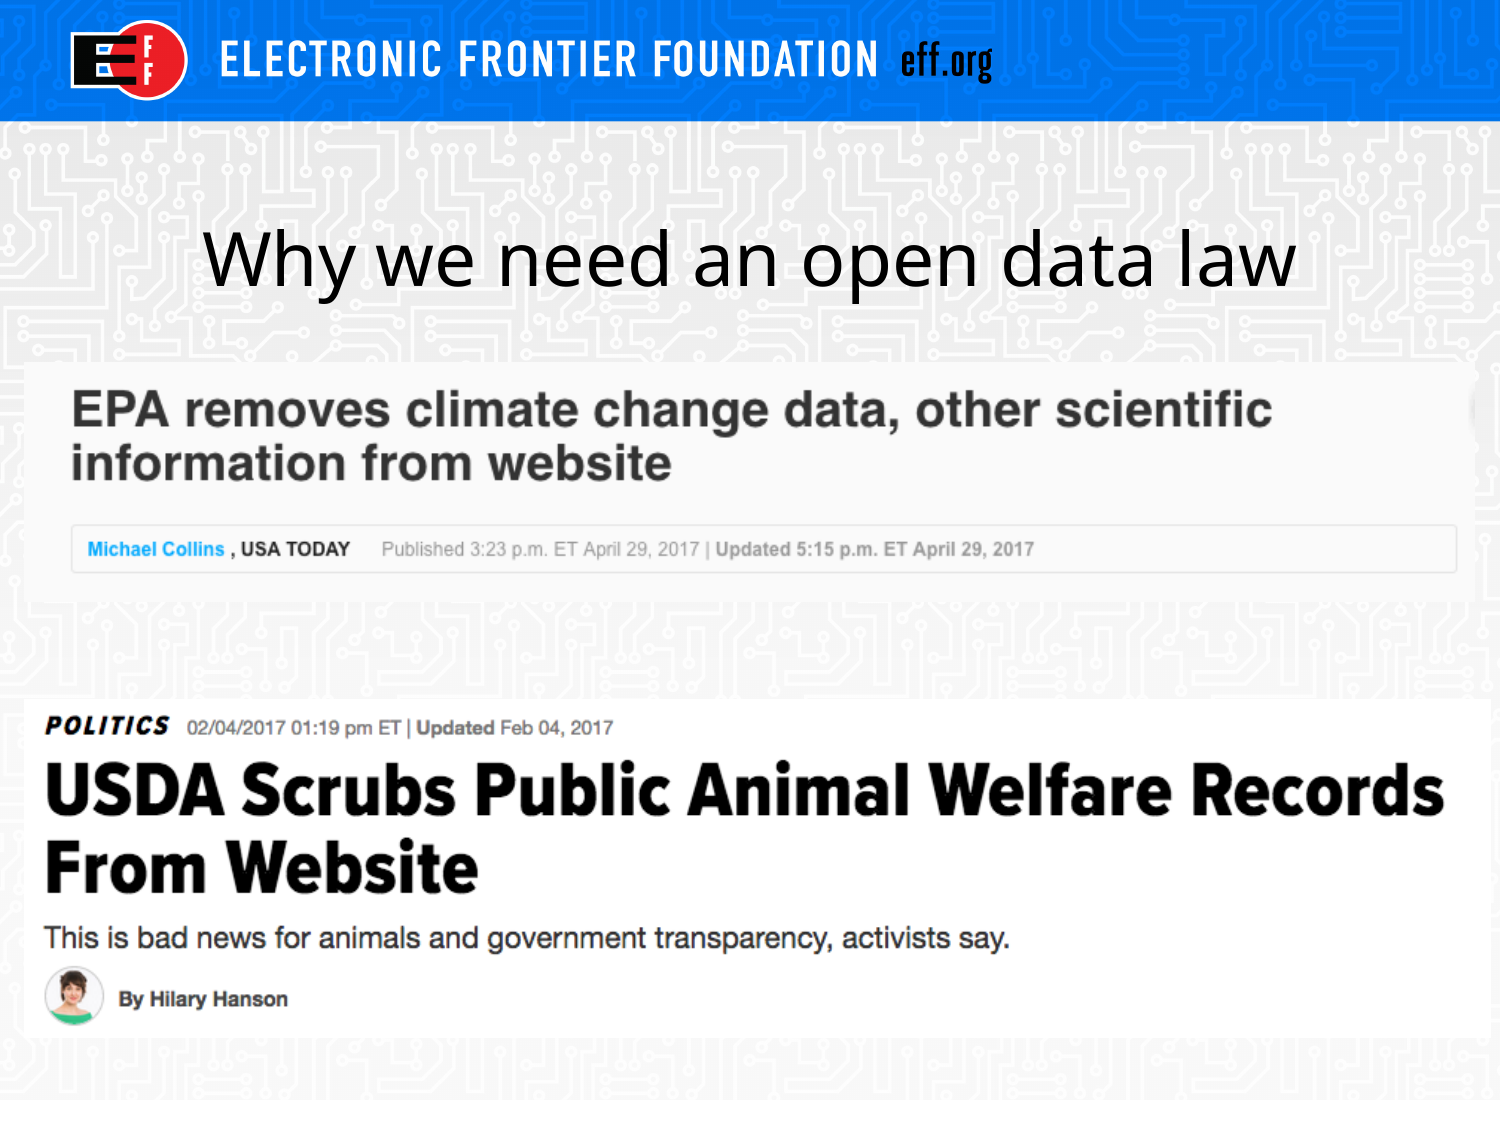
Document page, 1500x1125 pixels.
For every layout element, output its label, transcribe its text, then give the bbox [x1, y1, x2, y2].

title Why we need an open data law [112, 162, 1388, 350]
picture [0, 0, 1500, 1100]
